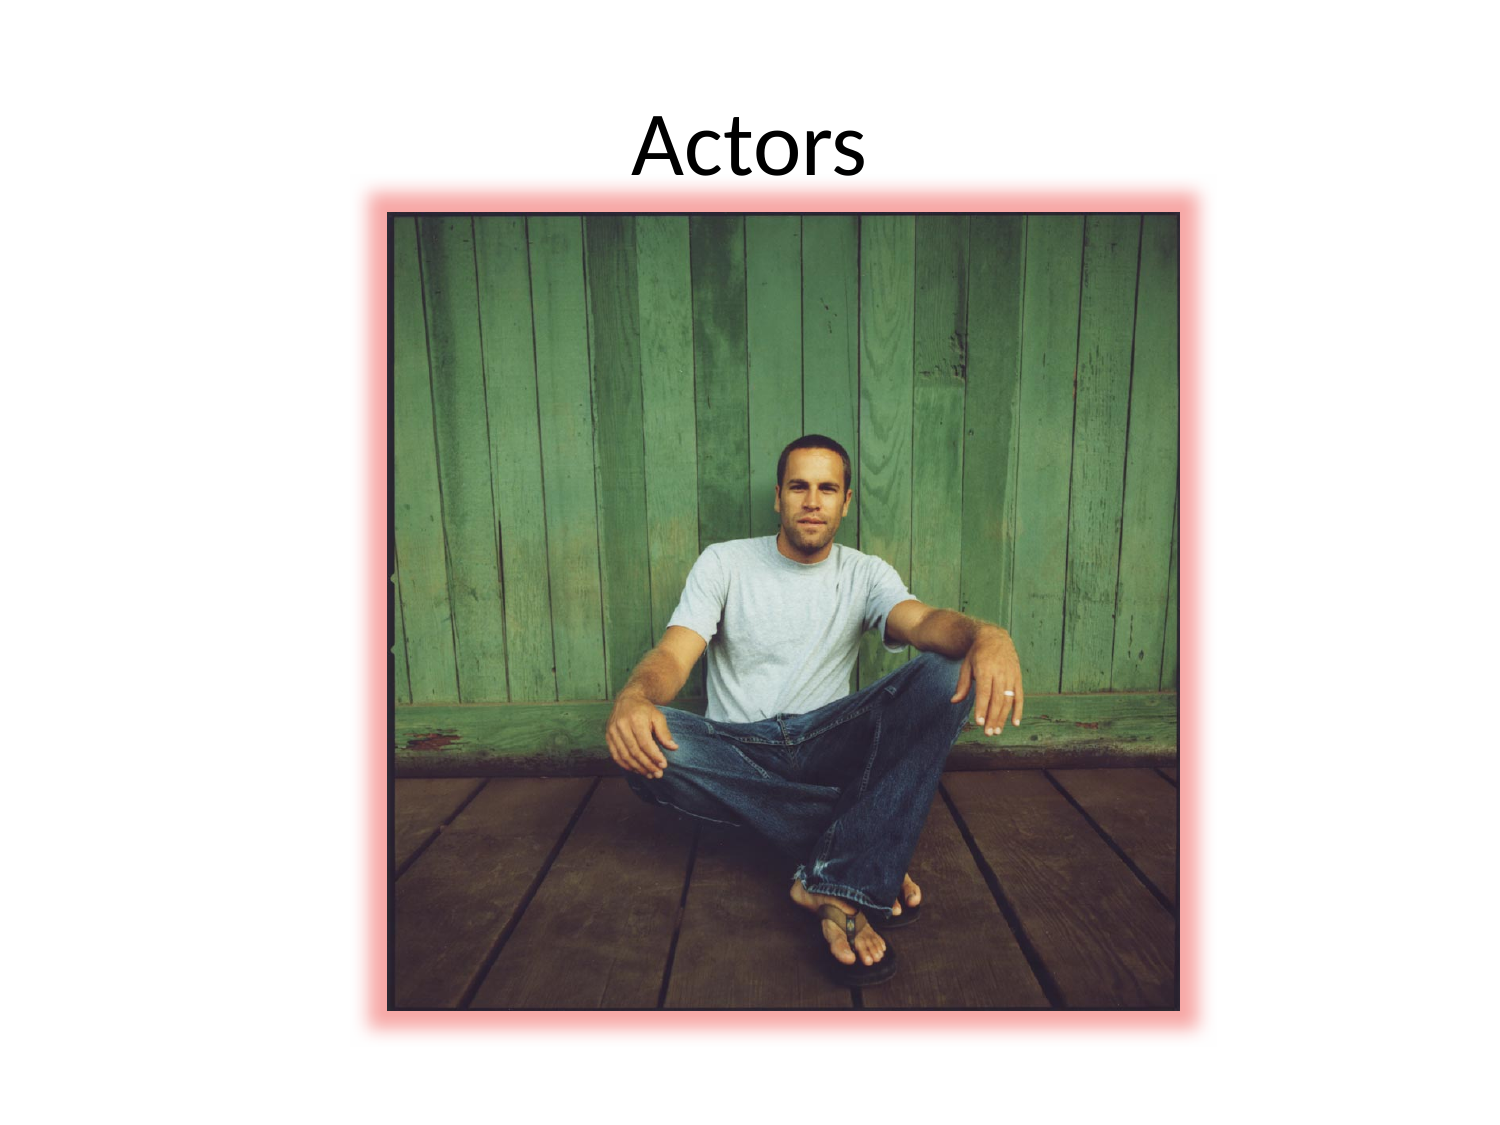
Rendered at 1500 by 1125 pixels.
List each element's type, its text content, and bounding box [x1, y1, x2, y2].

picture [387, 212, 1180, 1012]
title Actors [75, 45, 1425, 233]
